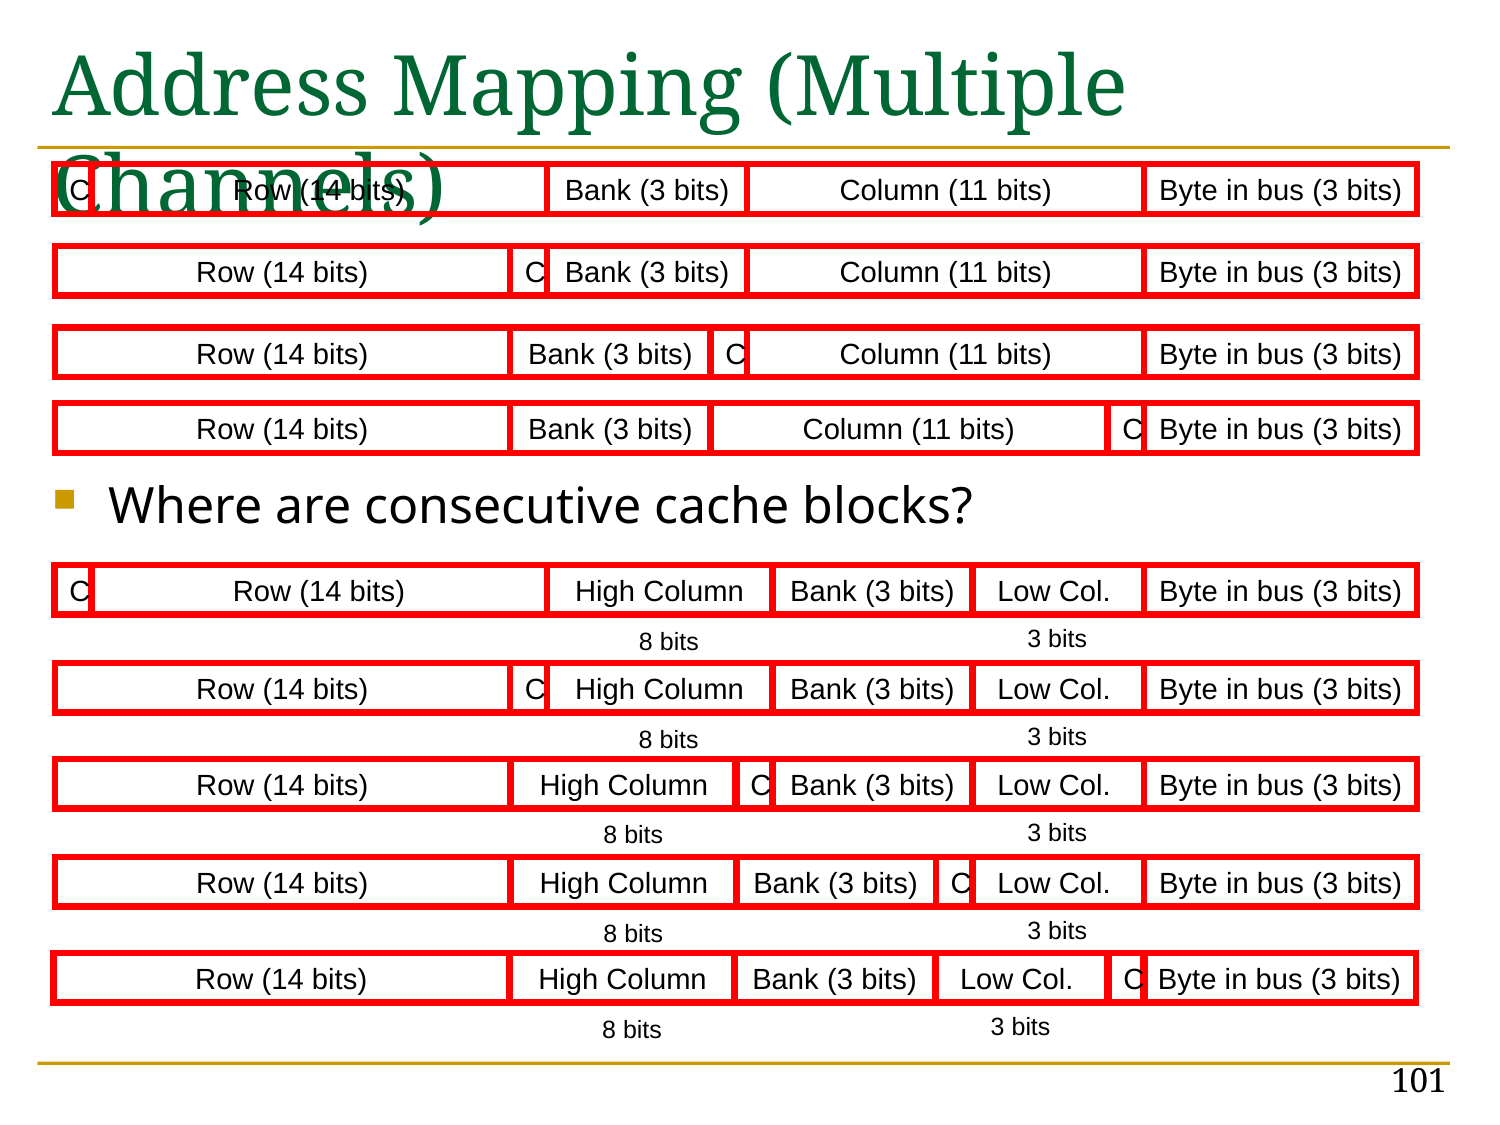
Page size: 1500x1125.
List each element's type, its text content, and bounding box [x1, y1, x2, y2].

text_box Byte in bus (3 bits) [1144, 245, 1418, 296]
text_box Column (11 bits) [748, 164, 1144, 214]
text_box Column (11 bits) [748, 245, 1144, 296]
text_box 8 bits [624, 617, 714, 662]
text_box Byte in bus (3 bits) [1144, 758, 1418, 809]
text_box Row (14 bits) [54, 245, 510, 296]
text_box High Column [547, 662, 772, 713]
text_box Row (14 bits) [54, 856, 511, 907]
text_box Byte in bus (3 bits) [1146, 952, 1417, 1003]
text_box Bank (3 bits) [547, 164, 748, 214]
text_box C [1107, 403, 1145, 453]
text_box High Column [511, 856, 735, 907]
text_box High Column [511, 758, 735, 809]
text_box Row (14 bits) [54, 327, 511, 378]
text_box 8 bits [588, 909, 679, 952]
text_box C [510, 245, 547, 296]
text_box Row (14 bits) [92, 564, 547, 615]
text_box Column (11 bits) [711, 403, 1107, 453]
text_box C [735, 758, 773, 809]
slide_number 101 [1111, 1036, 1462, 1112]
text_box C [54, 564, 92, 615]
text_box Bank (3 bits) [735, 856, 935, 907]
text_box Bank (3 bits) [734, 952, 935, 1003]
text_box Row (14 bits) [53, 952, 510, 1003]
text_box Low Col. [935, 952, 1107, 1003]
text_box Row (14 bits) [54, 758, 511, 809]
text_box 3 bits [975, 1003, 1066, 1049]
text_box 3 bits [1012, 615, 1103, 661]
text_box Byte in bus (3 bits) [1144, 164, 1418, 214]
text_box Column (11 bits) [748, 327, 1144, 378]
text_box C [935, 856, 973, 907]
text_box C [1108, 952, 1146, 1003]
text_box Low Col. [973, 856, 1144, 907]
text_box Byte in bus (3 bits) [1145, 403, 1418, 453]
text_box 8 bits [587, 1005, 678, 1051]
text_box Row (14 bits) [54, 403, 511, 453]
text_box Low Col. [973, 758, 1144, 809]
text_box Low Col. [973, 564, 1144, 615]
text_box Byte in bus (3 bits) [1144, 327, 1418, 378]
text_box 3 bits [1012, 907, 1103, 952]
text_box Low Col. [973, 662, 1143, 713]
text_box C [510, 662, 547, 713]
text_box High Column [510, 952, 734, 1003]
list Where are consecutive cache blocks? [37, 186, 1450, 1039]
text_box 3 bits [1012, 809, 1103, 854]
text_box Row (14 bits) [54, 662, 510, 713]
text_box Bank (3 bits) [772, 564, 973, 615]
text_box Bank (3 bits) [773, 758, 973, 809]
text_box 3 bits [1012, 713, 1103, 758]
text_box 8 bits [624, 715, 714, 758]
text_box 8 bits [588, 811, 679, 856]
text_box Bank (3 bits) [511, 403, 711, 453]
text_box High Column [547, 564, 772, 615]
text_box C [54, 164, 92, 214]
text_box Row (14 bits) [92, 164, 547, 214]
text_box Byte in bus (3 bits) [1144, 856, 1418, 907]
title Address Mapping (Multiple Channels) [37, 24, 1450, 186]
text_box C [710, 327, 748, 378]
text_box Byte in bus (3 bits) [1143, 662, 1418, 713]
text_box Bank (3 bits) [511, 327, 710, 378]
text_box Bank (3 bits) [772, 662, 973, 713]
text_box Byte in bus (3 bits) [1144, 564, 1418, 615]
text_box Bank (3 bits) [547, 245, 748, 296]
